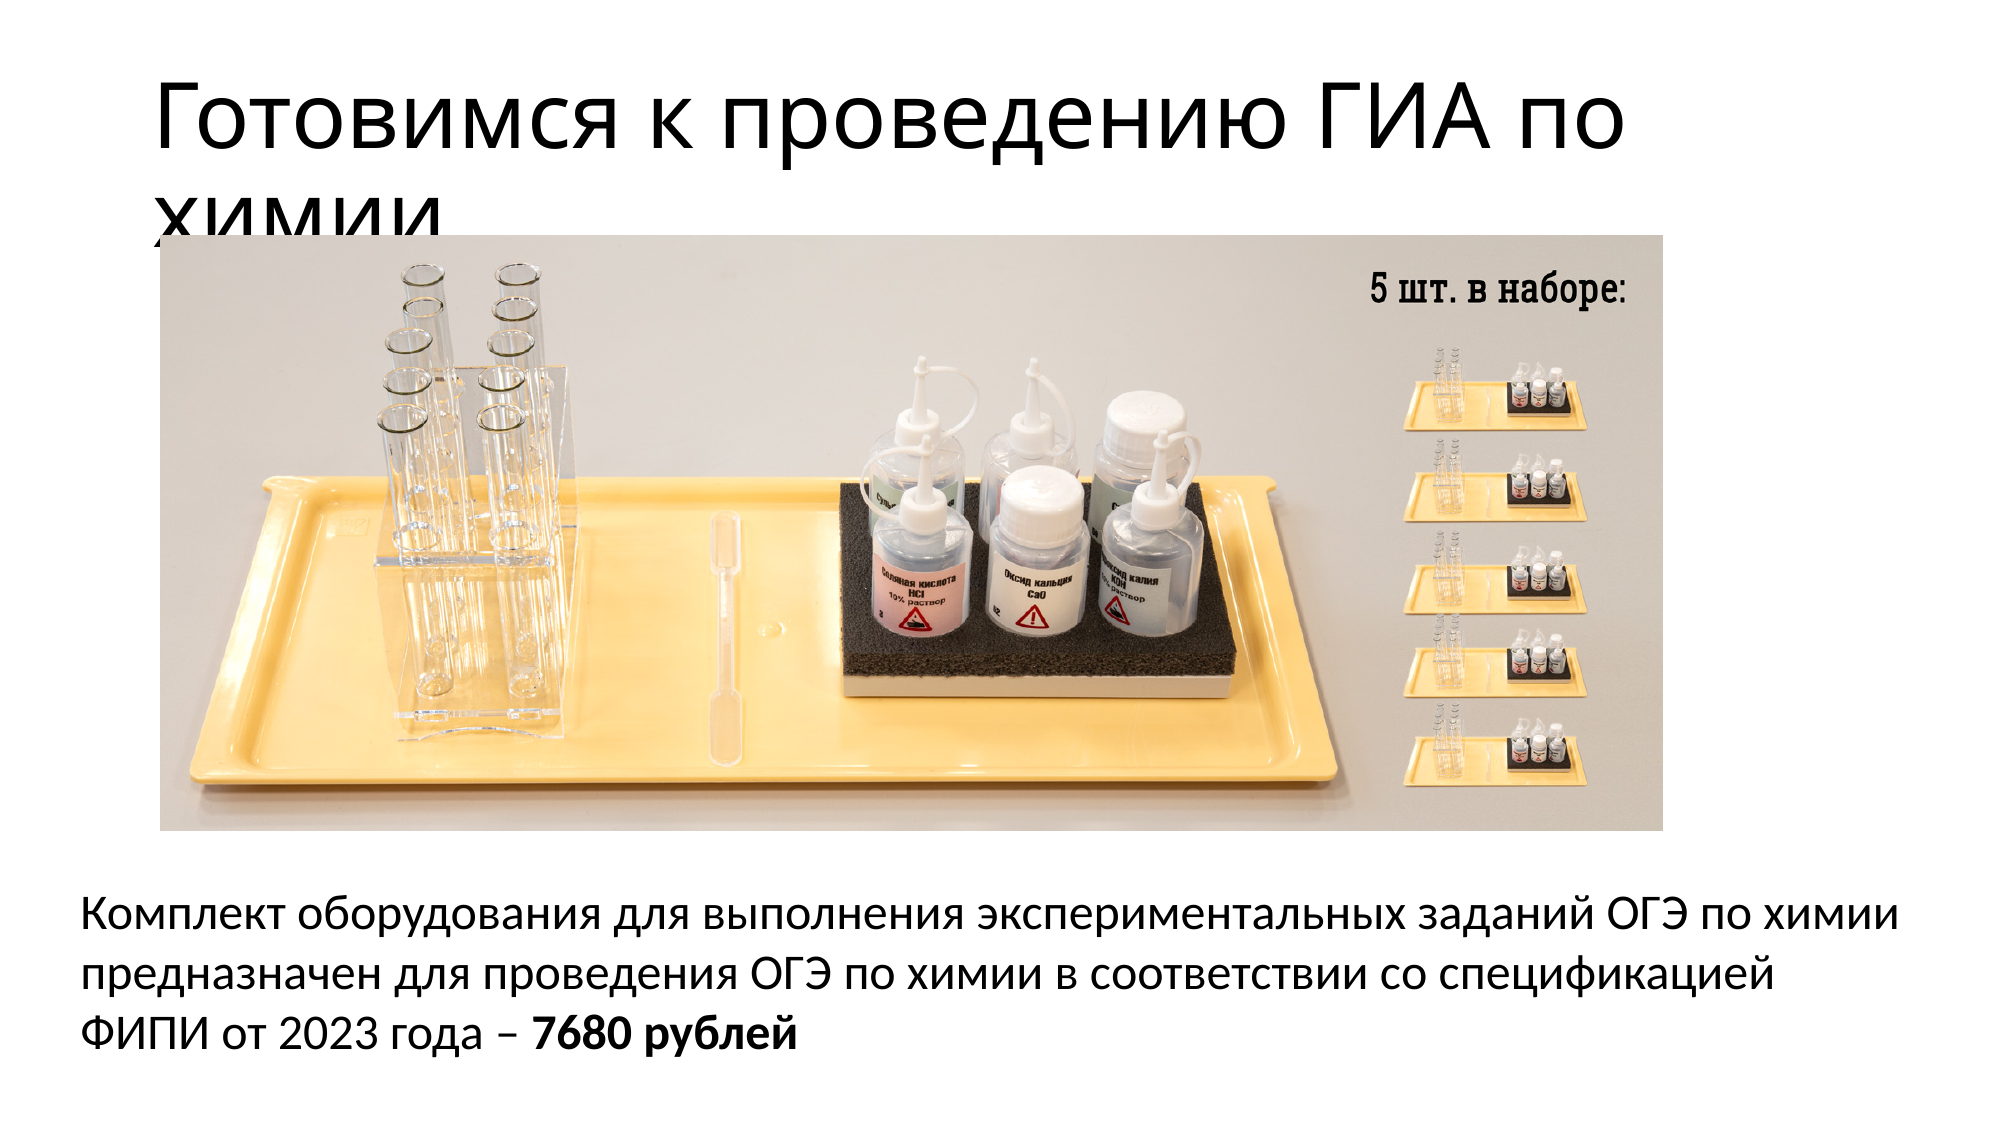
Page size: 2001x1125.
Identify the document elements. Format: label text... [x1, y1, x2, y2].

text_box Комплект оборудования для выполнения экспериментальных заданий ОГЭ по химии предназначен для проведения ОГЭ по химии в соответствии со спецификацией ФИПИ от 2023 года – 7680 рублей [65, 871, 1928, 1067]
title Готовимся к проведению ГИА по химии [137, 59, 1863, 278]
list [160, 235, 1663, 831]
